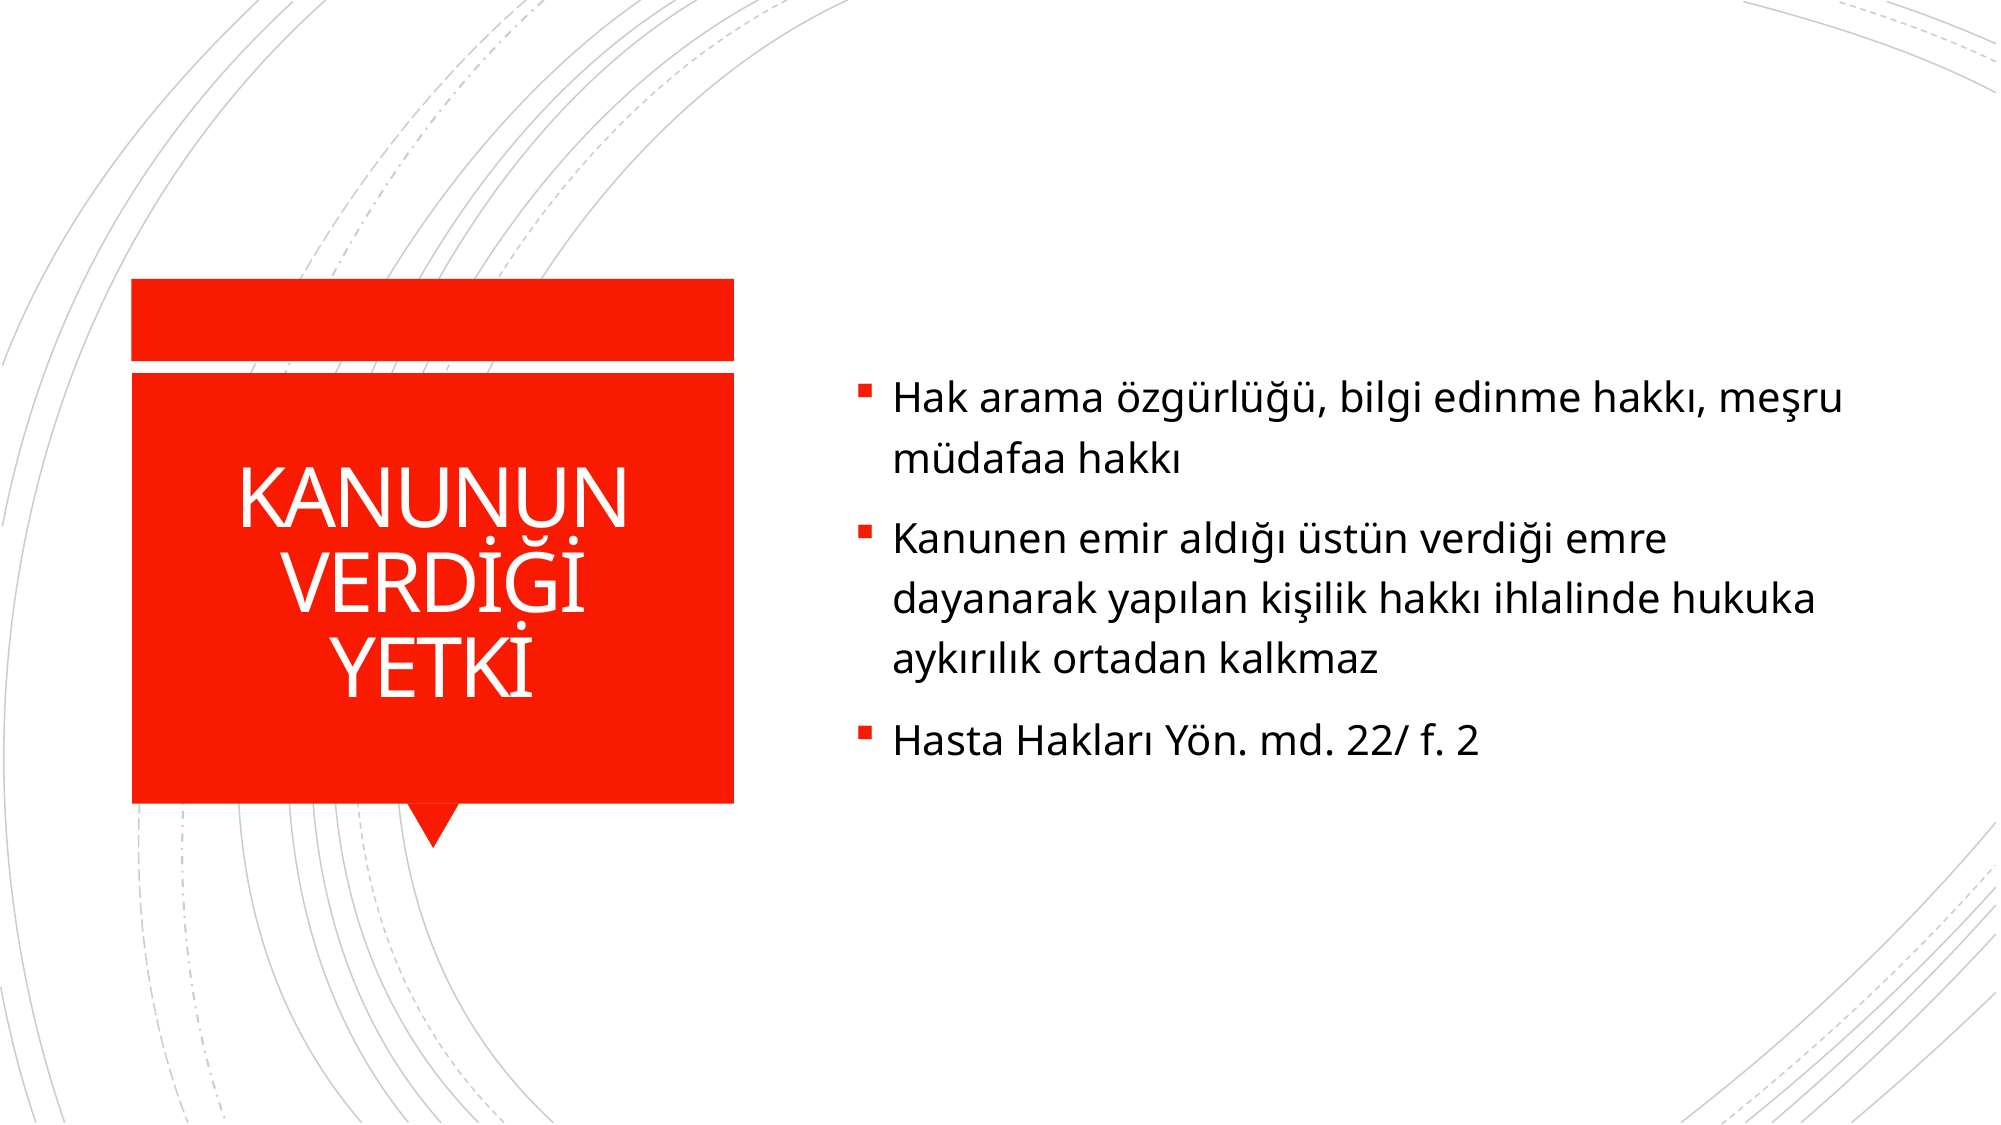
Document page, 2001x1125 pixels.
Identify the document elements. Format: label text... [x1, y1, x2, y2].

list Hak arama özgürlüğü, bilgi edinme hakkı, meşru müdafaa hakkı Kanunen emir aldığı üstün verdiği emre dayanarak yapılan kişilik hakkı ihlalinde hukuka aykırılık ortadan kalkmaz Hasta Hakları Yön. md. 22/ f. 2 [839, 131, 1871, 993]
title KANUNUN VERDİĞİ YETKİ [145, 385, 720, 789]
